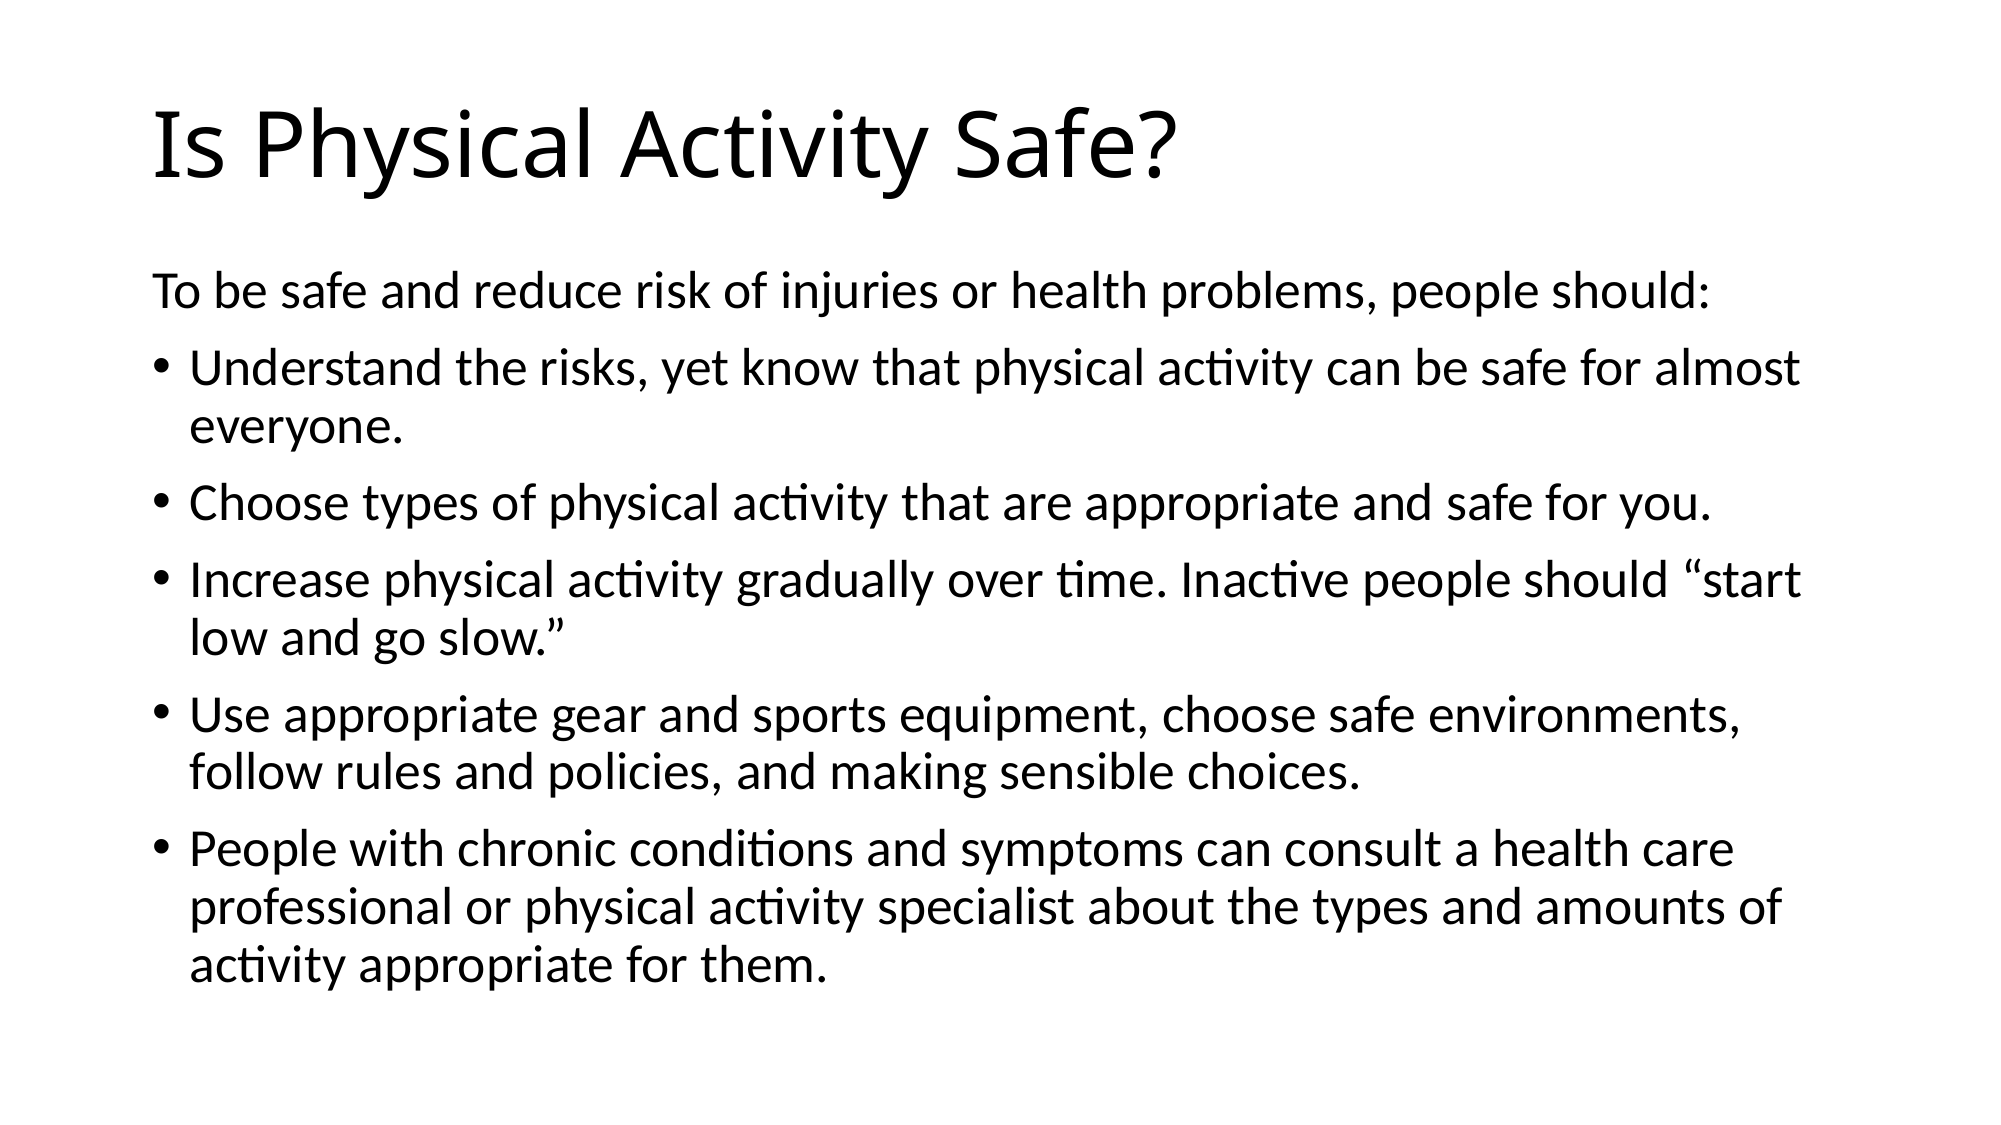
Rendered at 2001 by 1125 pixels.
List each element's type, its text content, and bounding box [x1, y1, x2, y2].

title Is Physical Activity Safe? [137, 59, 1863, 236]
list To be safe and reduce risk of injuries or health problems, people should: Understand the risks, yet know that physical activity can be safe for almost everyone. Choose types of physical activity that are appropriate and safe for you. Increase physical activity gradually over time. Inactive people should “start low and go slow.” Use appropriate gear and sports equipment, choose safe environments, follow rules and policies, and making sensible choices. People with chronic conditions and symptoms can consult a health care professional or physical activity specialist about the types and amounts of activity appropriate for them. [137, 254, 1863, 1014]
